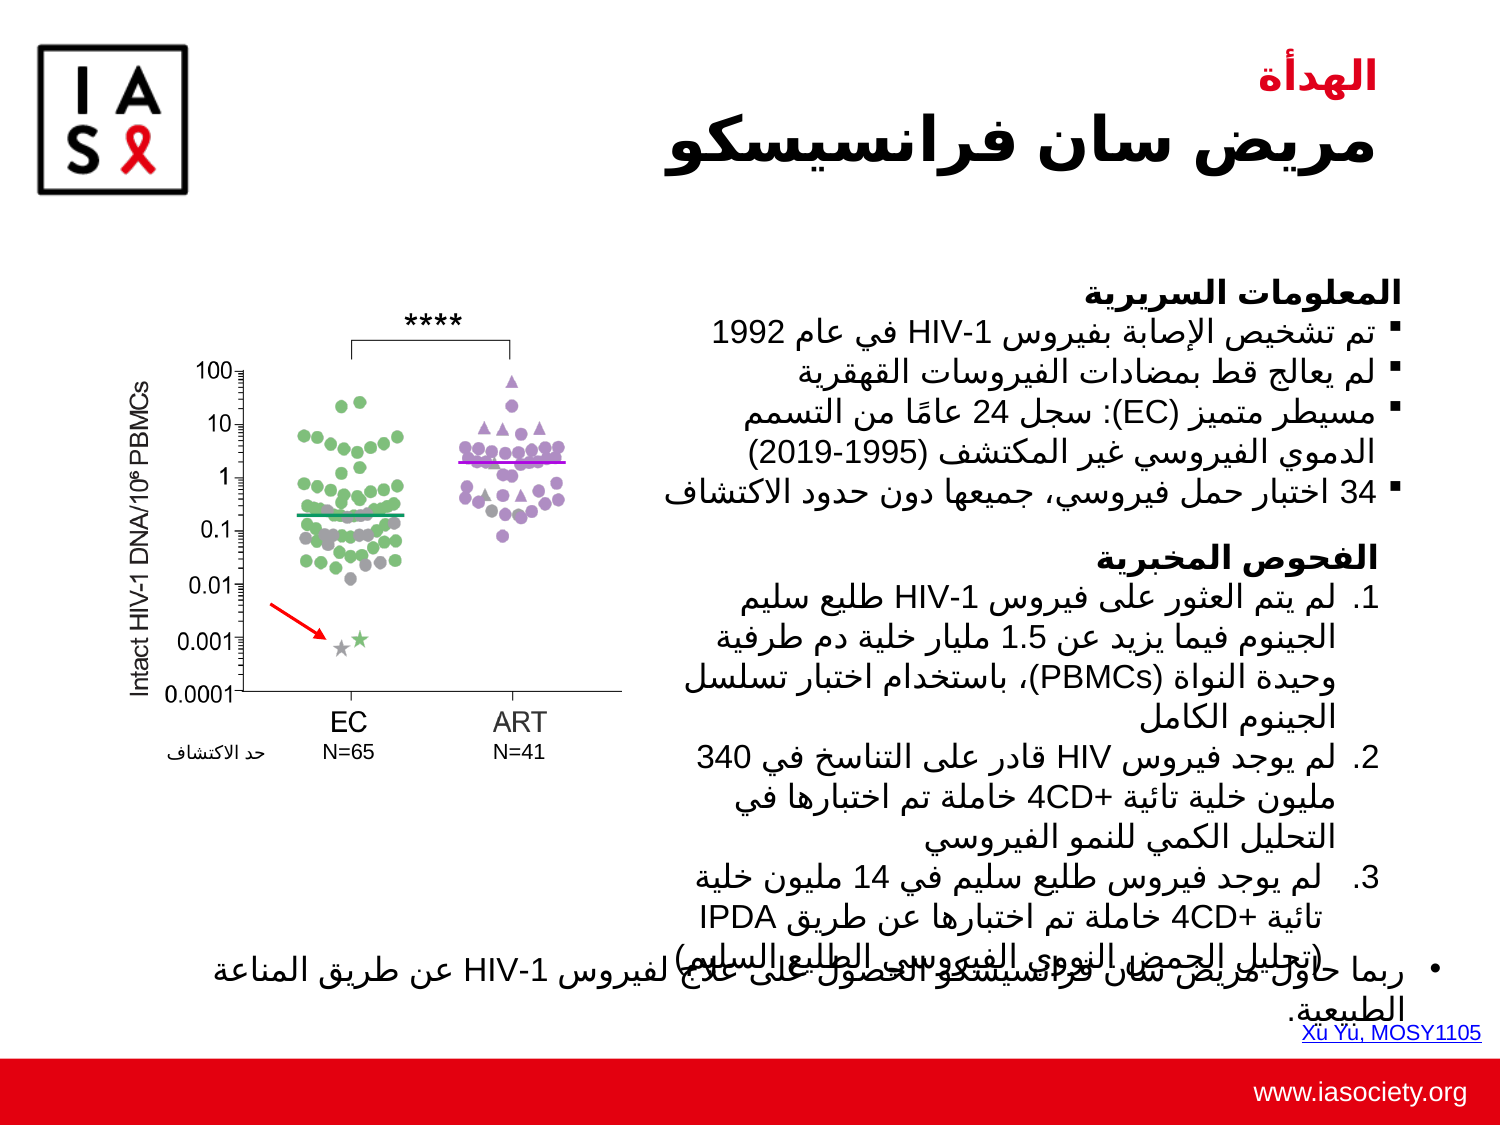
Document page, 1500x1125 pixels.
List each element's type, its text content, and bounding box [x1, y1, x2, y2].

text_box [40, 42, 184, 197]
text_box المعلومات السريرية تم تشخيص الإصابة بفيروس 1-HIV في عام 1992 لم يعالج قط بمضادات الفيروسات القهقرية مسيطر متميز (EC): سجل 24 عامًا من التسمم الدموي الفيروسي غير المكتشف (1995-2019) 34 اختبار حمل فيروسي، جميعها دون حدود الاكتشاف [639, 263, 1418, 518]
picture [0, 7, 225, 232]
title الهدأة مريض سان فرانسيسكو [208, 59, 1395, 163]
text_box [126, 309, 622, 772]
text_box ربما حاول مريض سان فرانسيسكو الحصول على علاج لفيروس 1-HIV عن طريق المناعة الطبيعية. [88, 944, 1450, 1033]
text_box Xu Yu, MOSY1105 [1286, 1011, 1497, 1053]
text_box الفحوص المخبرية لم يتم العثور على فيروس 1-HIV طليع سليم الجينوم فيما يزيد عن 1.5 مليار خلية دم طرفية وحيدة النواة (PBMCs)، باستخدام اختبار تسلسل الجينوم الكامل لم يوجد فيروس HIV قادر على التناسخ في 340 مليون خلية تائية +4CD خاملة تم اختبارها في التحليل الكمي للنمو الفيروسي لم يوجد فيروس طليع سليم في 14 مليون خلية تائية +4CD خاملة تم اختبارها عن طريق IPDA (تحليل الحمض النووي الفيروسي الطليع السليم) [656, 528, 1395, 944]
